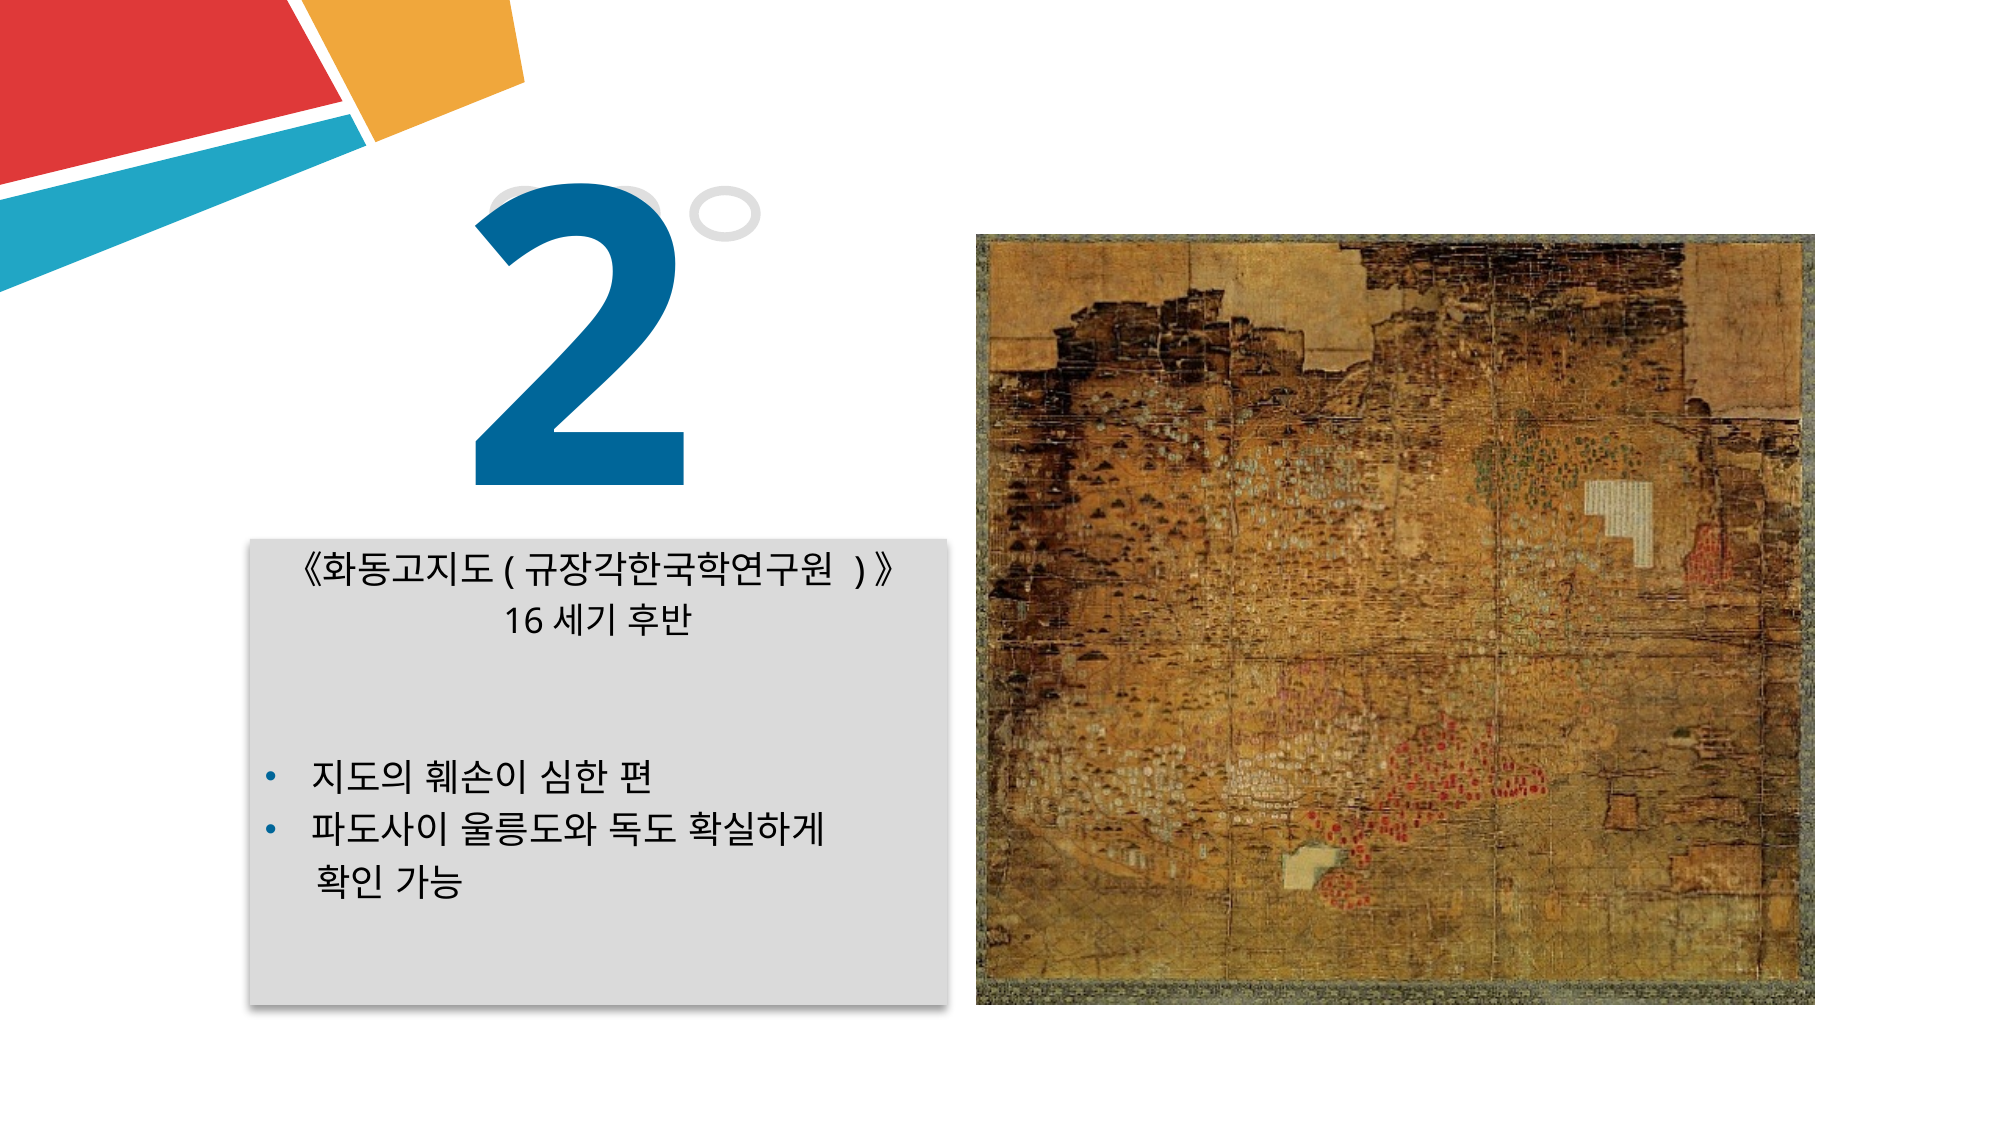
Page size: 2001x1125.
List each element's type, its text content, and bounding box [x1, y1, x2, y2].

list 《화동고지도(규장각한국학연구원 )》 16세기 후반 지도의 훼손이 심한 편 파도사이 울릉도와 독도 확실하게 확인 가능 [249, 538, 947, 1005]
title 2 [444, 385, 939, 538]
picture [976, 234, 1815, 1006]
